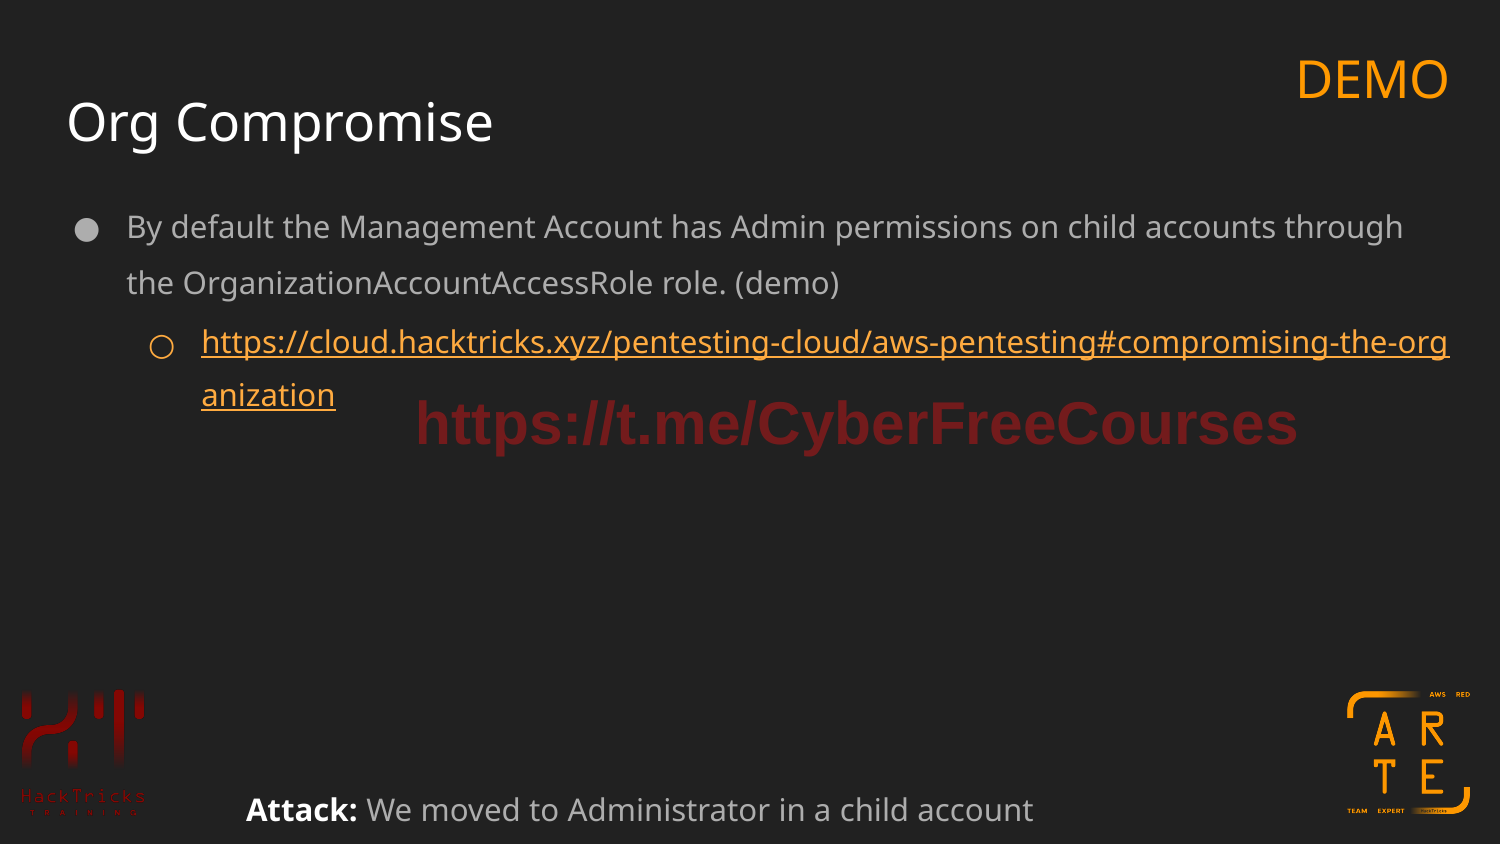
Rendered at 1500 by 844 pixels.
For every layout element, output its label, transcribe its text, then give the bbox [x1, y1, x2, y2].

picture [0, 669, 166, 836]
text_box Attack: We moved to Administrator in a child account [231, 775, 1269, 843]
text_box https://t.me/CyberFreeCourses [337, 371, 1378, 469]
list By default the Management Account has Admin permissions on child accounts through the OrganizationAccountAccessRole role. (demo) https://cloud.hacktricks.xyz/pentesting-cloud/aws-pentesting#compromising-the-organization [36, 173, 1476, 647]
picture [1317, 661, 1500, 844]
text_box DEMO [1280, 31, 1476, 126]
title Org Compromise [51, 72, 1449, 167]
